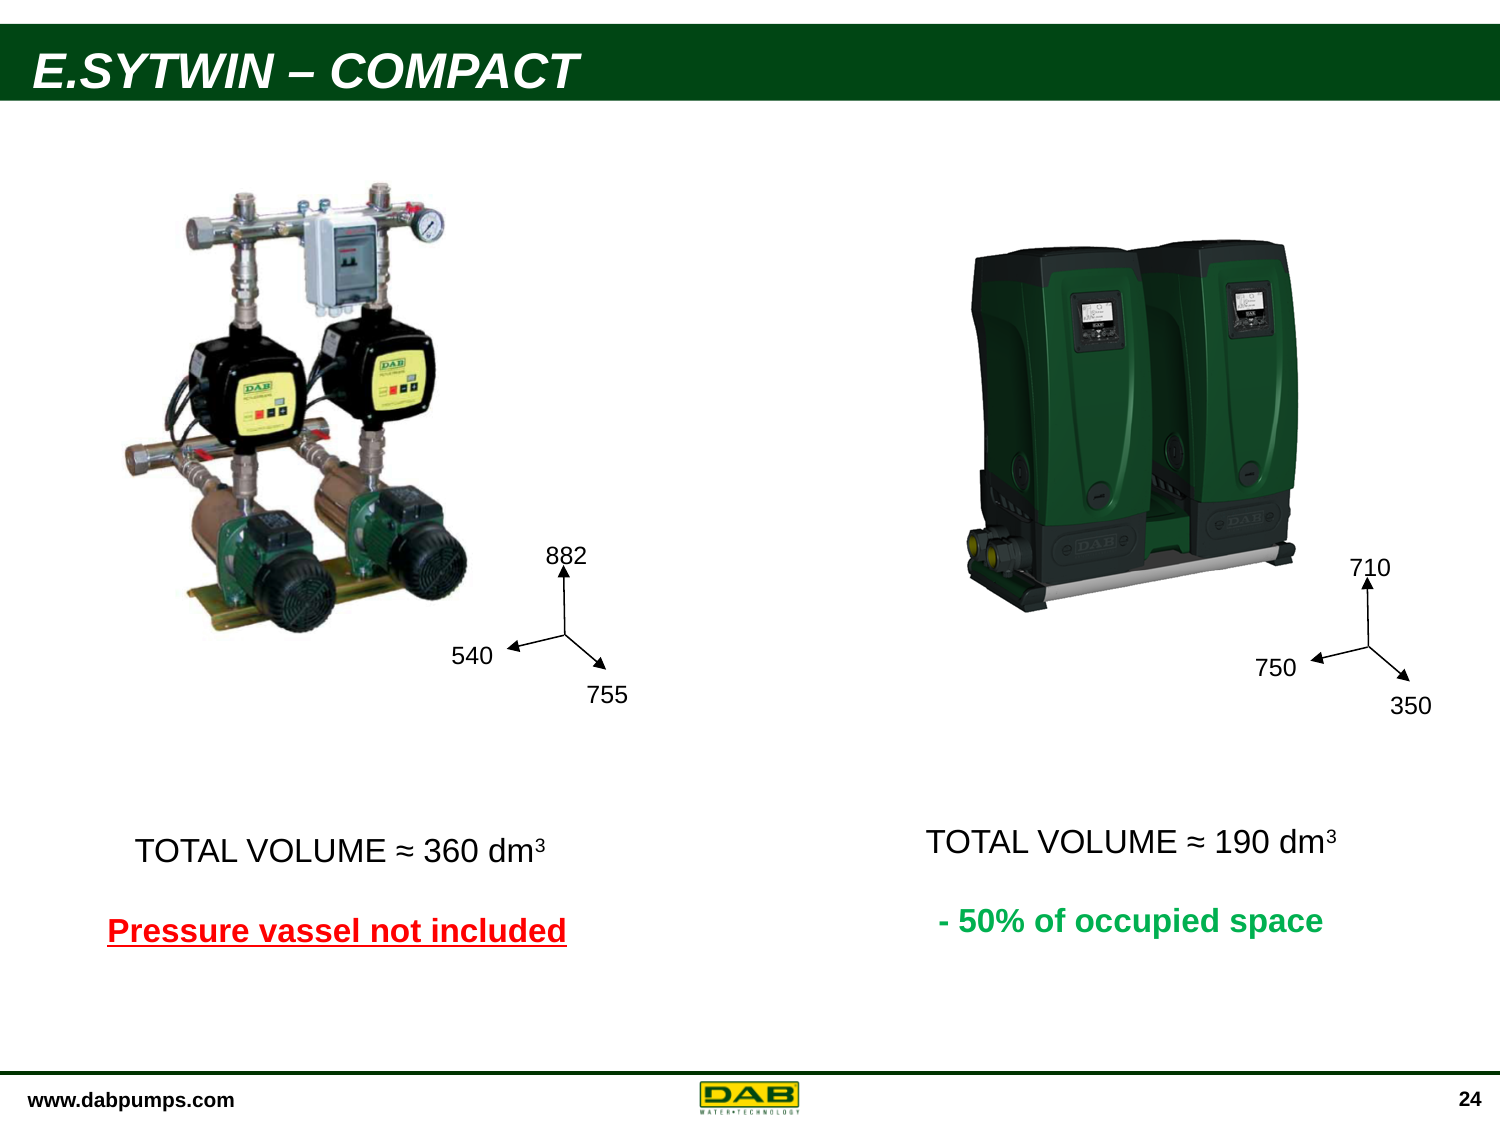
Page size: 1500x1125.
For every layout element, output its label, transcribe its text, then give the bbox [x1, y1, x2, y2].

text_box 710 [1334, 544, 1407, 575]
text_box 350 [1375, 682, 1448, 728]
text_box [1310, 576, 1411, 682]
text_box 882 [530, 532, 603, 563]
picture [698, 1080, 802, 1117]
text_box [506, 564, 607, 670]
text_box e.sytwin – compact [17, 30, 1483, 106]
text_box 540 [436, 631, 507, 677]
text_box 755 [571, 670, 644, 716]
picture [107, 167, 484, 651]
picture [938, 228, 1324, 619]
text_box TOTAL VOLUME ≈ 360 dm3 Pressure vassel not included [36, 822, 644, 957]
text_box 750 [1240, 643, 1309, 689]
text_box TOTAL VOLUME ≈ 190 dm3 - 50% of occupied space [832, 812, 1430, 947]
